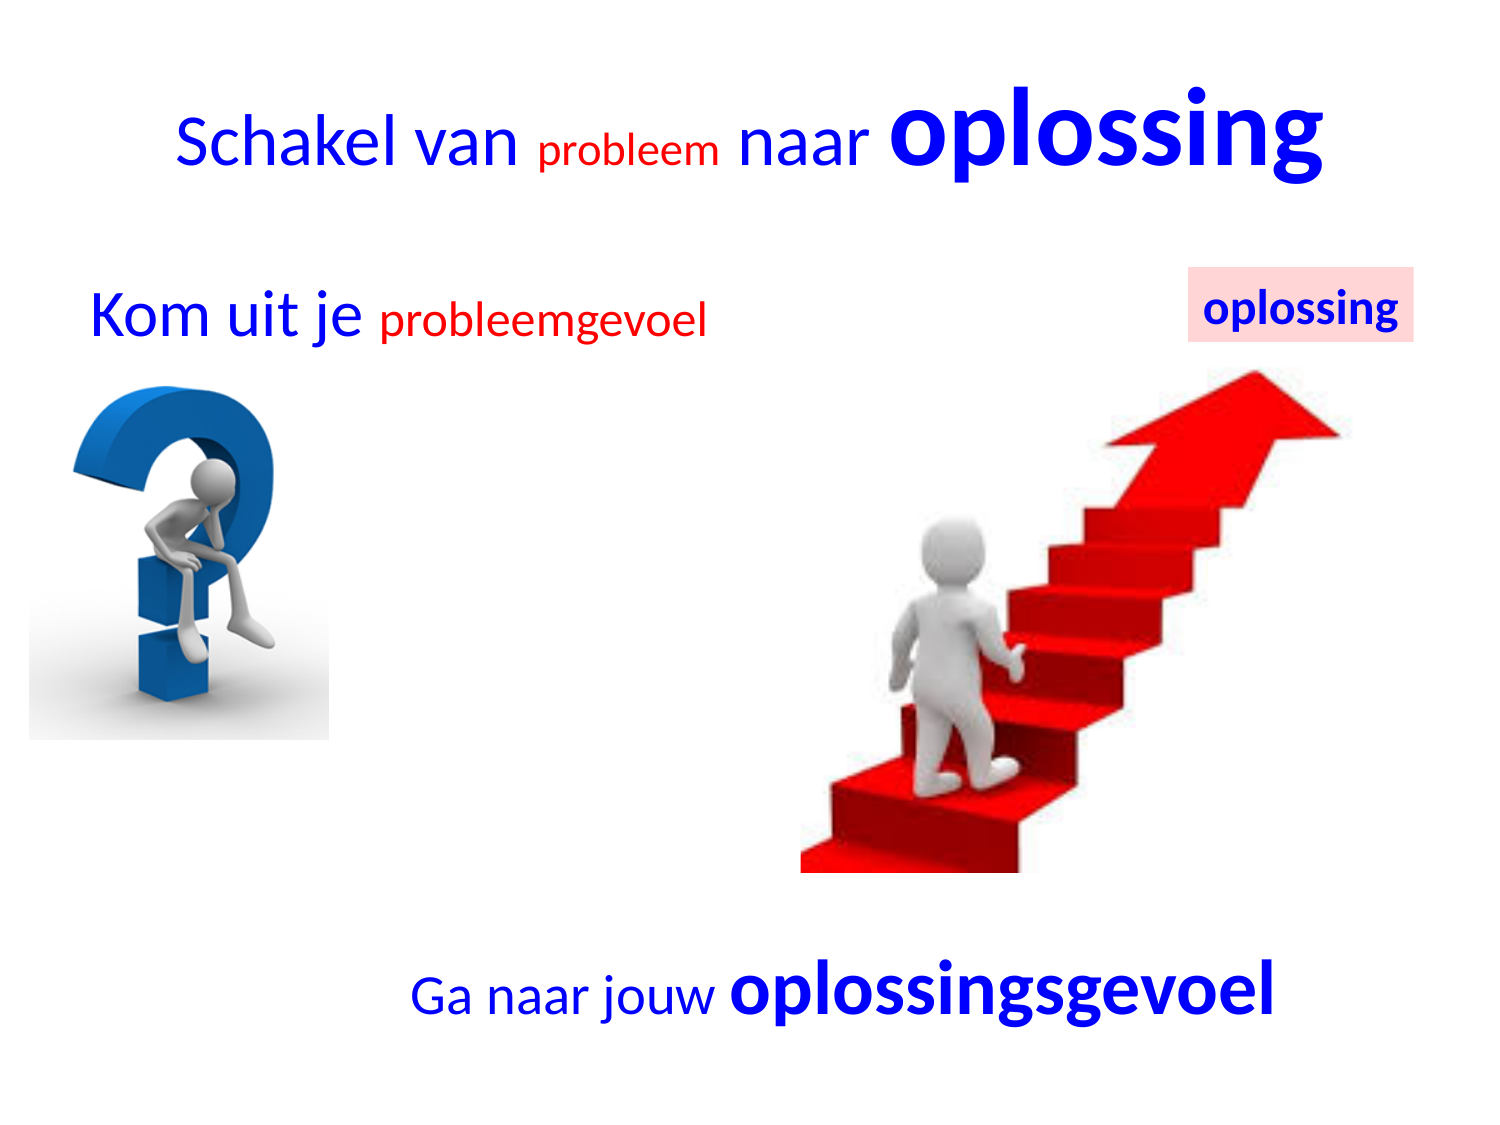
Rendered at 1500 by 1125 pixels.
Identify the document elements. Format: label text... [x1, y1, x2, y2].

title Schakel van probleem naar oplossing [75, 45, 1425, 197]
picture [29, 361, 330, 740]
text_box Ga naar jouw oplossingsgevoel [395, 928, 1425, 1083]
list Kom uit je probleemgevoel [75, 262, 1425, 374]
text_box oplossing [1188, 267, 1414, 336]
picture [800, 337, 1500, 874]
